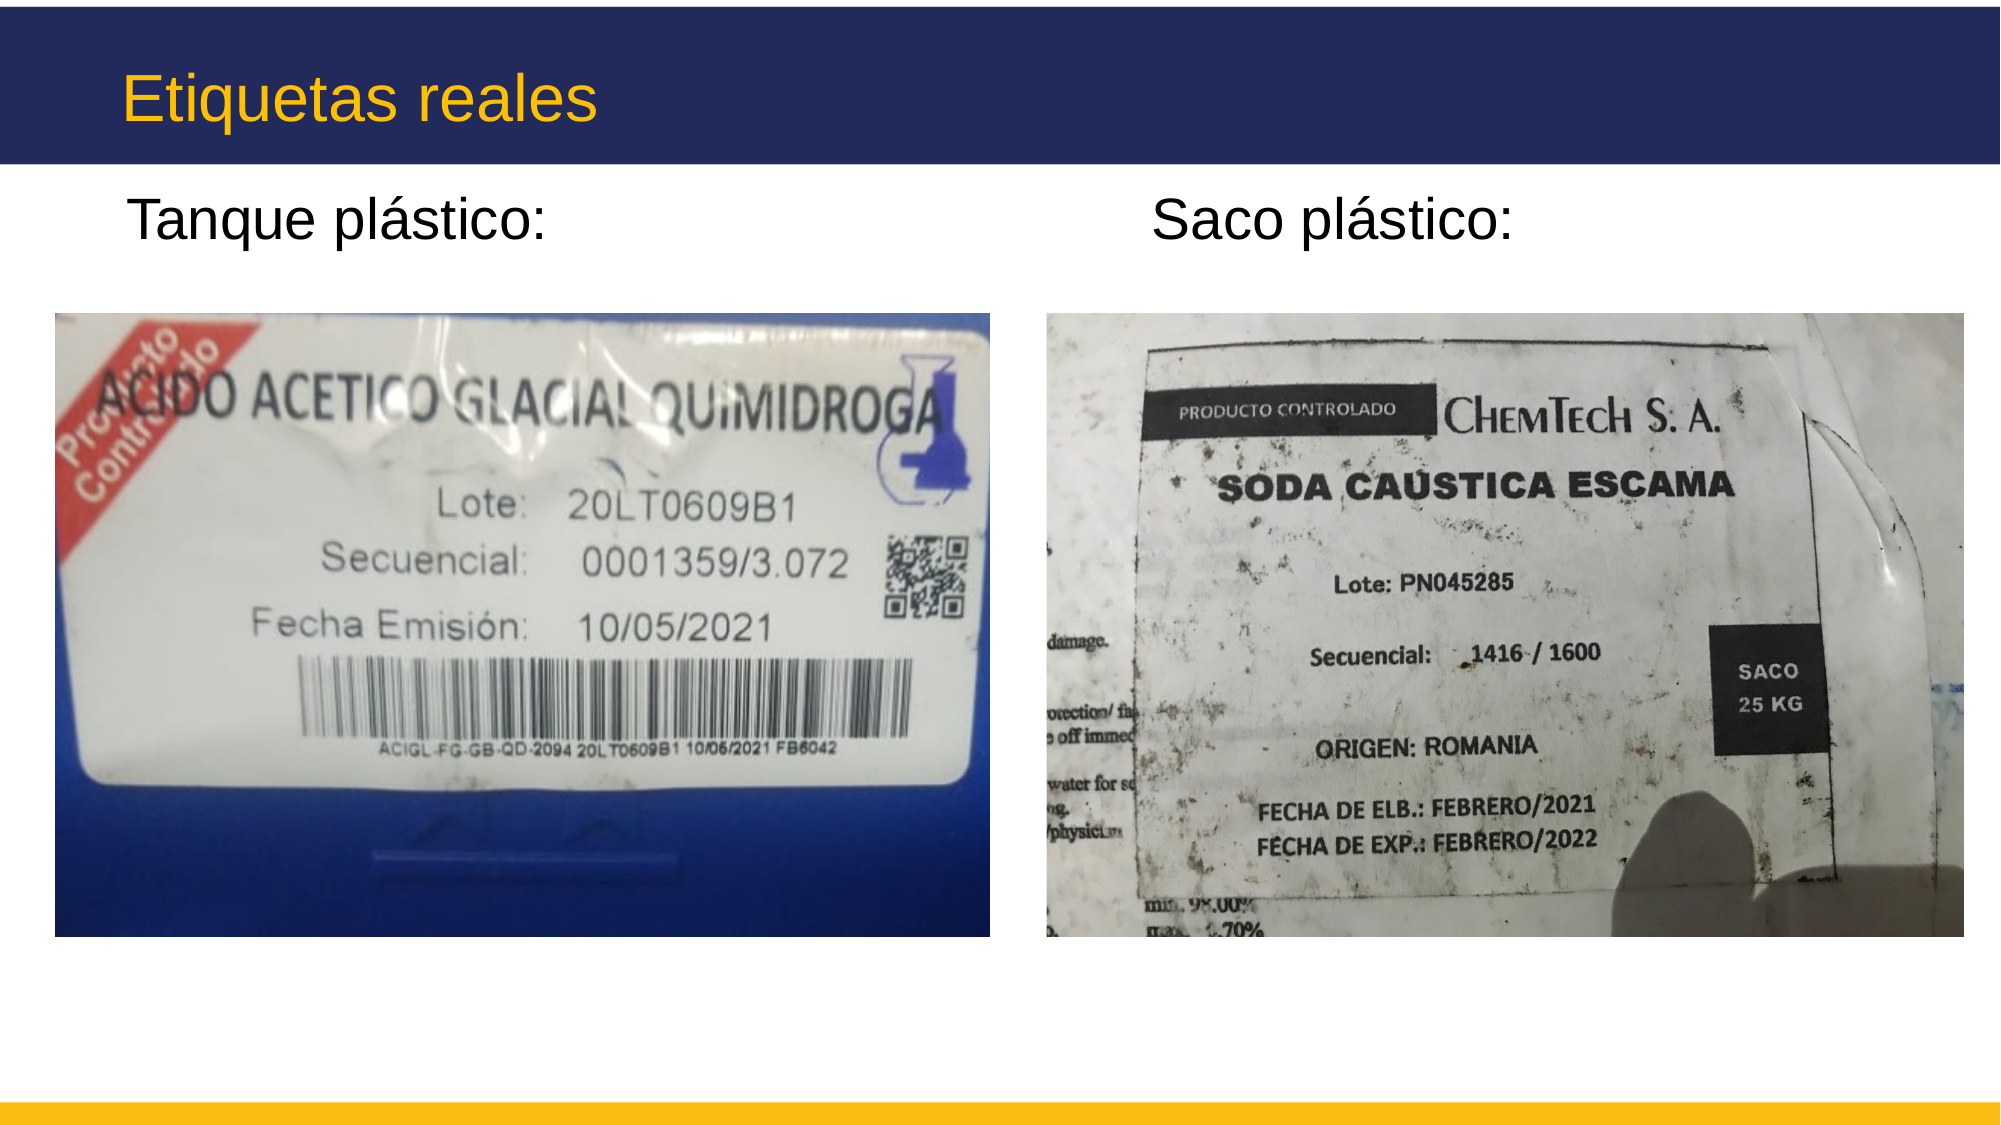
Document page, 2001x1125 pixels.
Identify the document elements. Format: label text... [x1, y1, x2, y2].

picture [0, 6, 2000, 1125]
text_box Tanque plástico: [111, 176, 884, 260]
picture [1046, 313, 2000, 938]
text_box Saco plástico: [1137, 176, 1910, 260]
